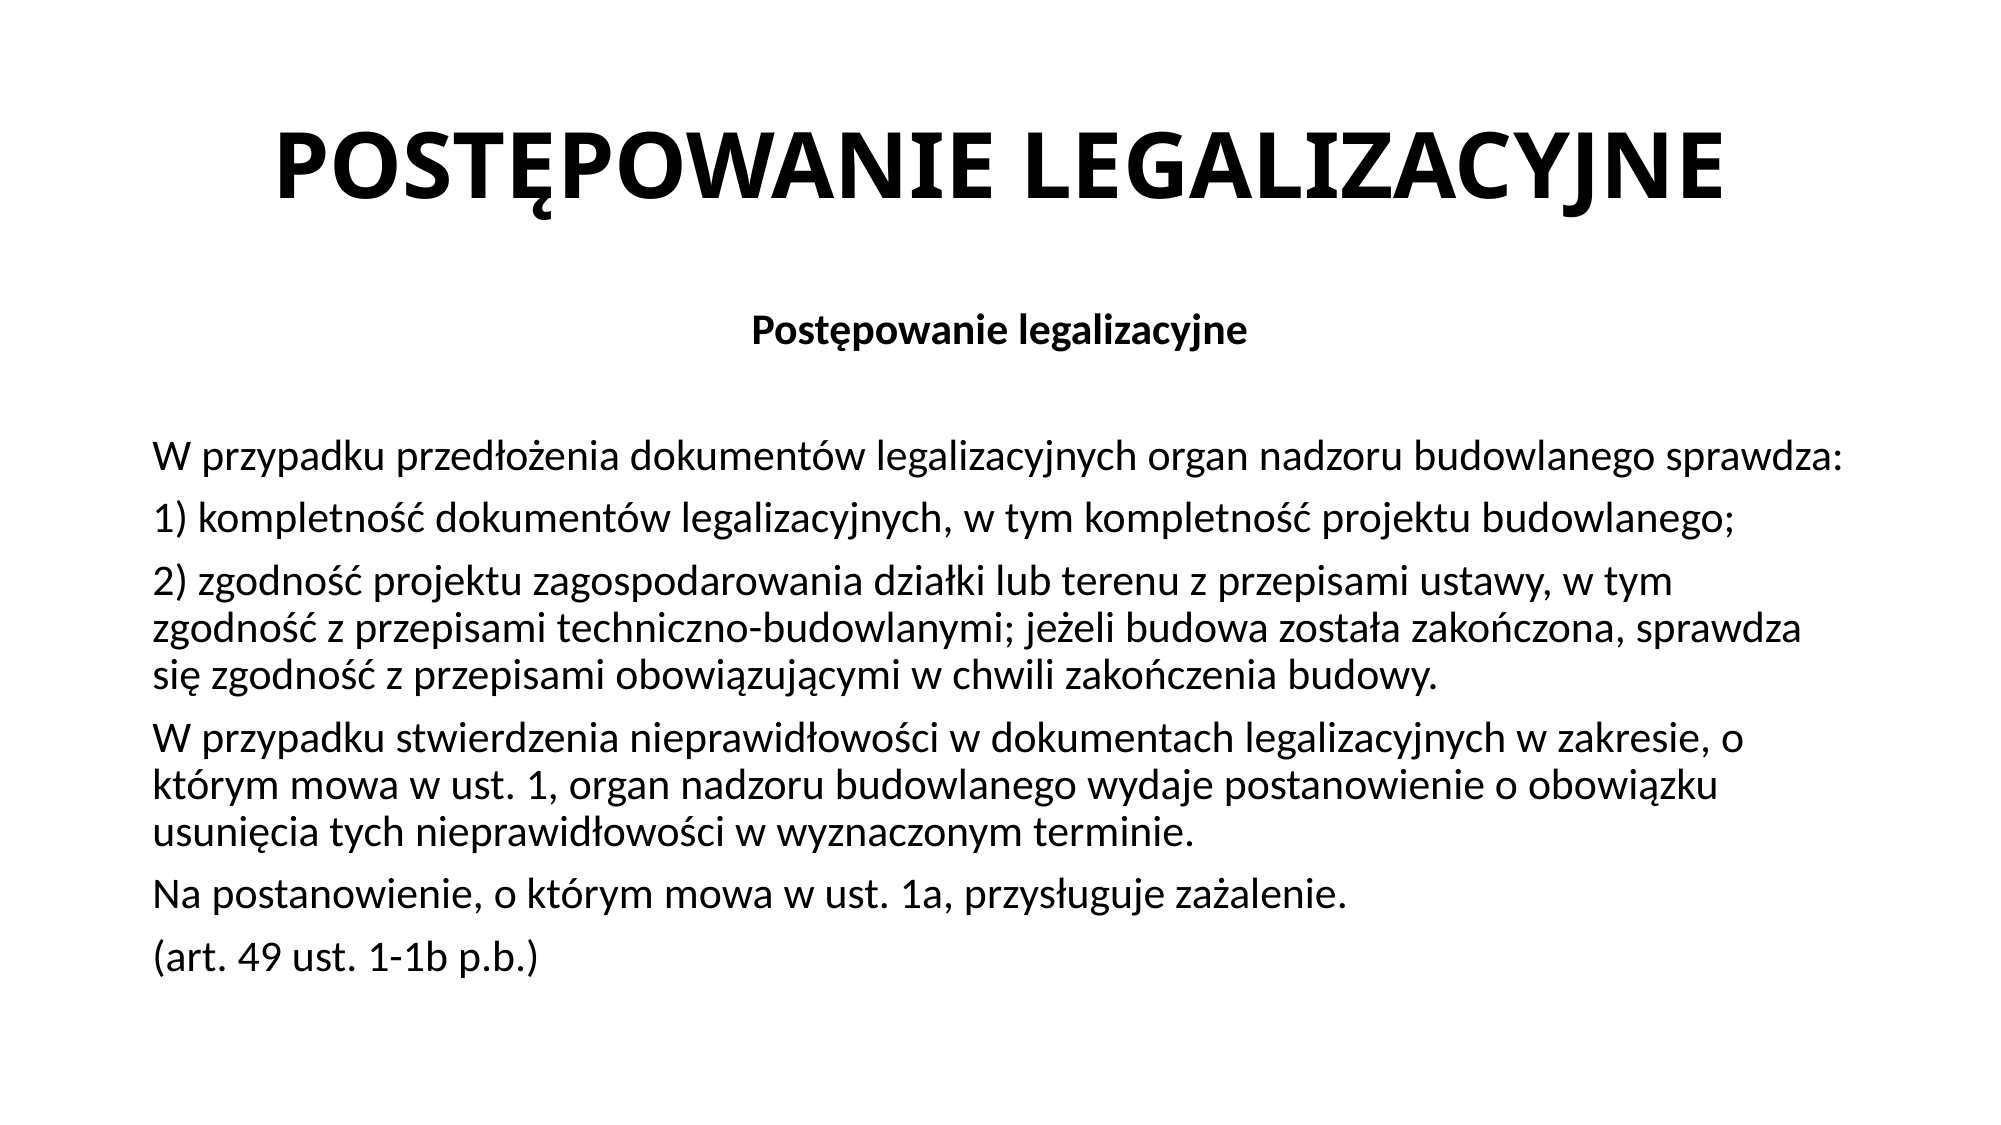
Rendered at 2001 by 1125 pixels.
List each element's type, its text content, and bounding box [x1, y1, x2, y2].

title POSTĘPOWANIE LEGALIZACYJNE [137, 59, 1863, 278]
list Postępowanie legalizacyjne W przypadku przedłożenia dokumentów legalizacyjnych organ nadzoru budowlanego sprawdza: 1) kompletność dokumentów legalizacyjnych, w tym kompletność projektu budowlanego; 2) zgodność projektu zagospodarowania działki lub terenu z przepisami ustawy, w tym zgodność z przepisami techniczno-budowlanymi; jeżeli budowa została zakończona, sprawdza się zgodność z przepisami obowiązującymi w chwili zakończenia budowy. W przypadku stwierdzenia nieprawidłowości w dokumentach legalizacyjnych w zakresie, o którym mowa w ust. 1, organ nadzoru budowlanego wydaje postanowienie o obowiązku usunięcia tych nieprawidłowości w wyznaczonym terminie. Na postanowienie, o którym mowa w ust. 1a, przysługuje zażalenie. (art. 49 ust. 1-1b p.b.) [137, 299, 1863, 1014]
